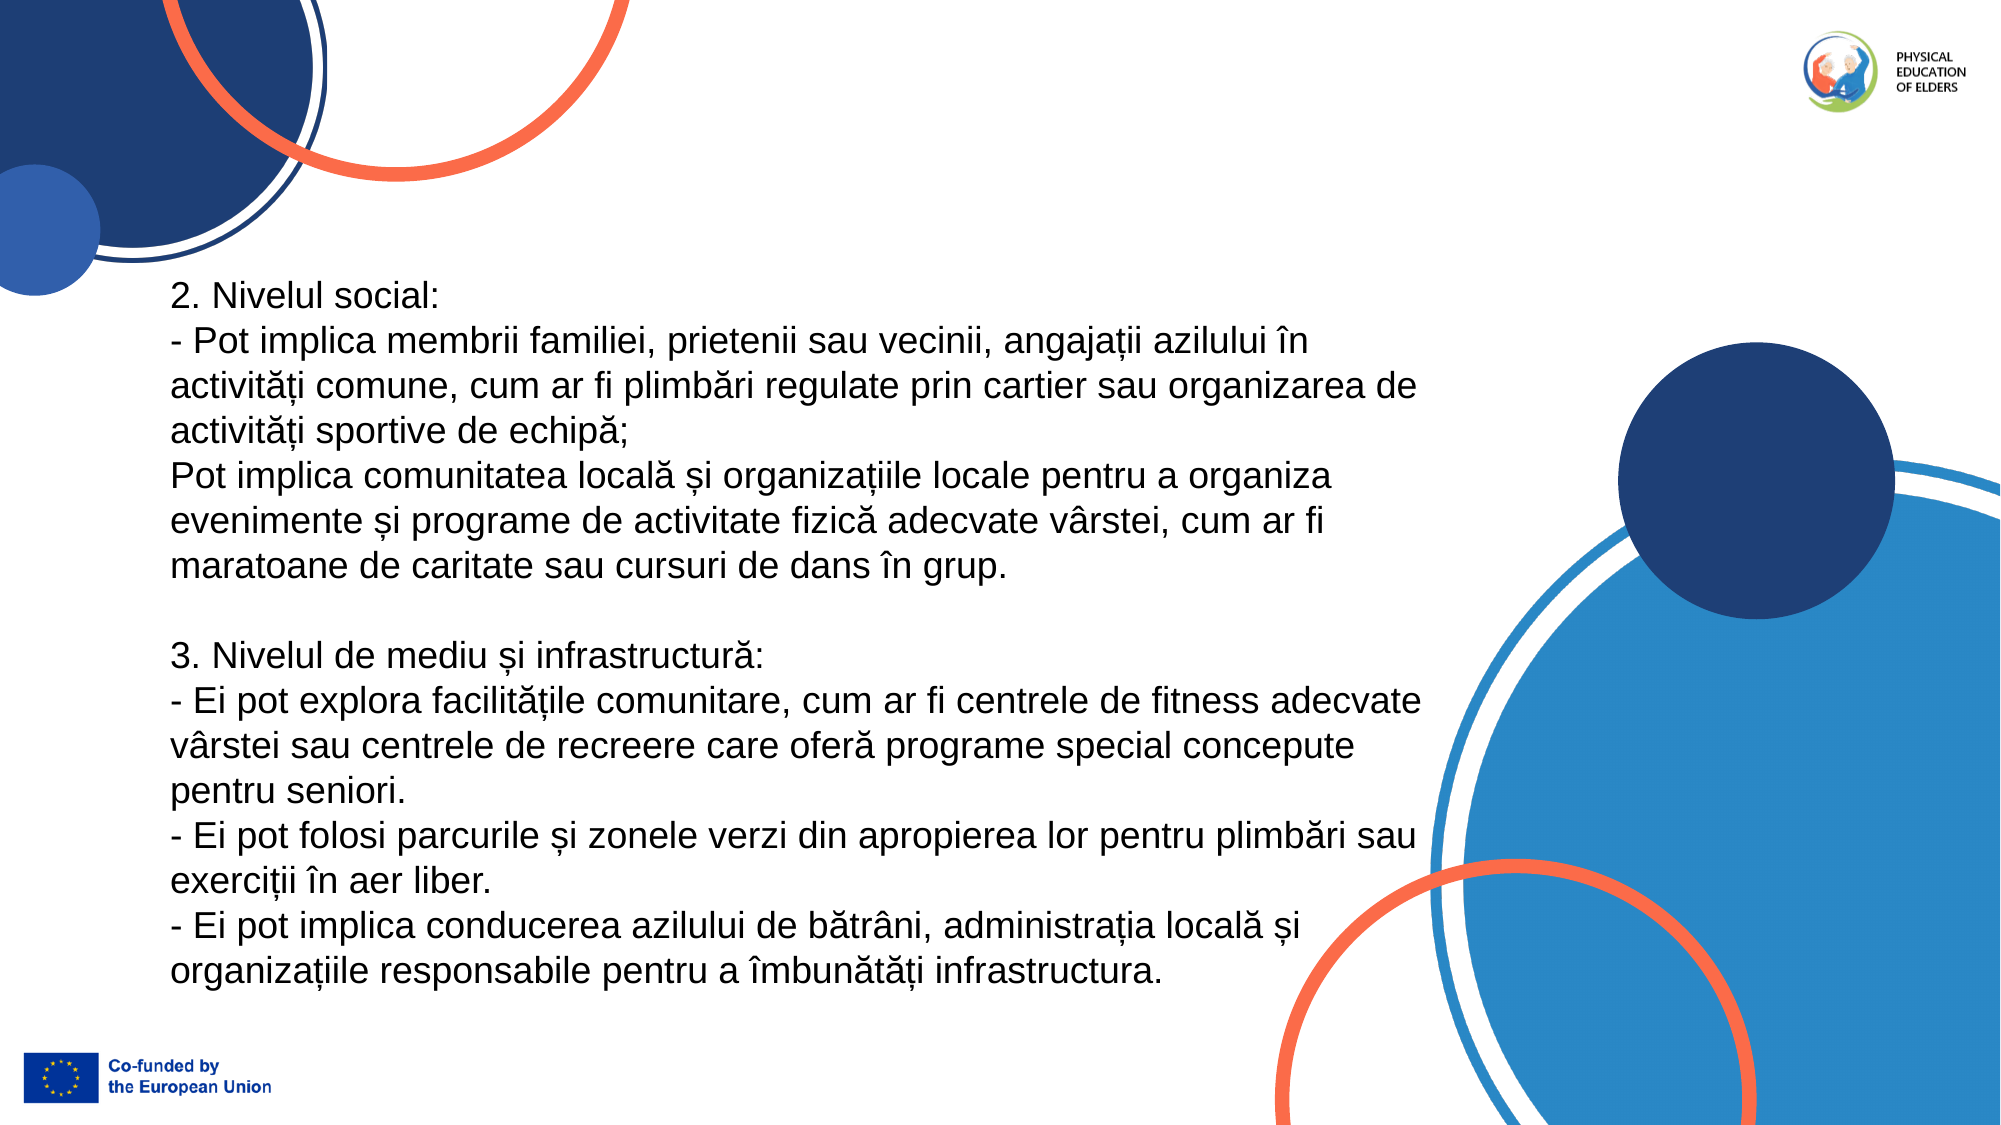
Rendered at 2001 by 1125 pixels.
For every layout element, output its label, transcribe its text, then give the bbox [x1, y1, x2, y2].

text_box 2. Nivelul social: - Pot implica membrii familiei, prietenii sau vecinii, angajații azilului în activități comune, cum ar fi plimbări regulate prin cartier sau organizarea de activități sportive de echipă; Pot implica comunitatea locală și organizațiile locale pentru a organiza evenimente și programe de activitate fizică adecvate vârstei, cum ar fi maratoane de caritate sau cursuri de dans în grup. 3. Nivelul de mediu și infrastructură: - Ei pot explora facilitățile comunitare, cum ar fi centrele de fitness adecvate vârstei sau centrele de recreere care oferă programe special concepute pentru seniori. - Ei pot folosi parcurile și zonele verzi din apropierea lor pentru plimbări sau exerciții în aer liber. - Ei pot implica conducerea azilului de bătrâni, administrația locală și organizațiile responsabile pentru a îmbunătăți infrastructura. [154, 263, 1444, 998]
picture [0, 0, 328, 263]
picture [1791, 23, 1994, 121]
picture [178, 0, 328, 156]
picture [1430, 874, 1742, 1125]
picture [19, 1048, 281, 1107]
picture [1444, 458, 2001, 1125]
